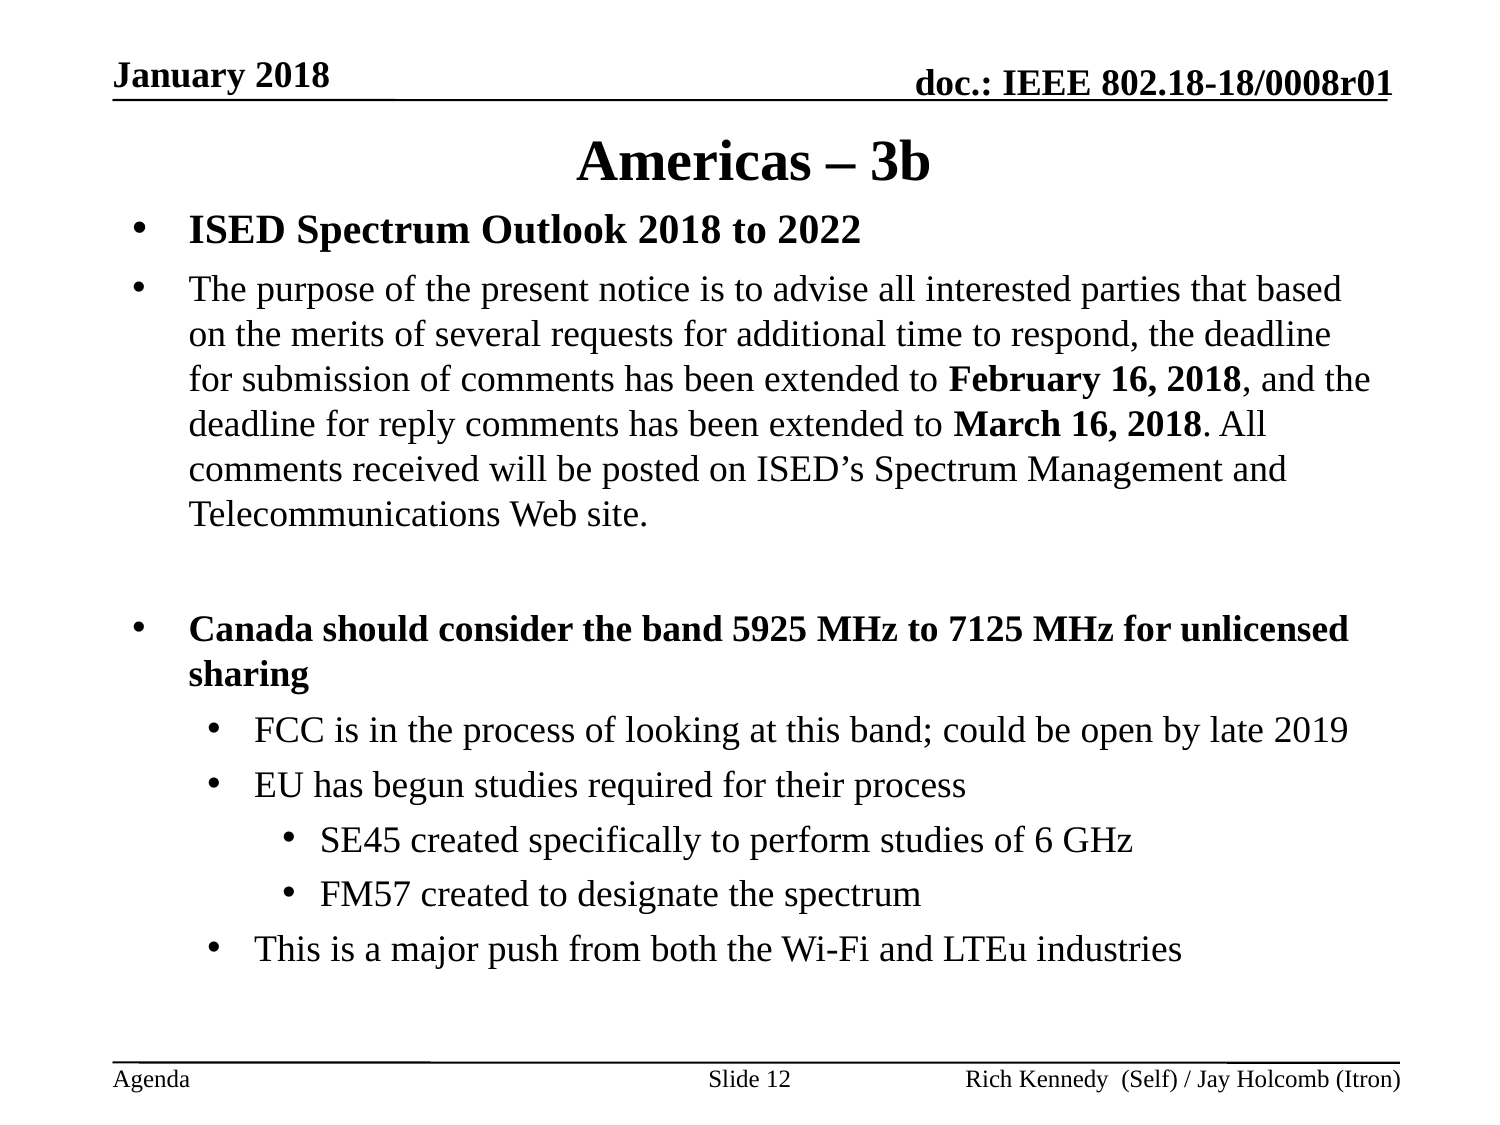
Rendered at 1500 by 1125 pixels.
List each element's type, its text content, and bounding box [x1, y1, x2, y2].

list ISED Spectrum Outlook 2018 to 2022 The purpose of the present notice is to advise all interested parties that based on the merits of several requests for additional time to respond, the deadline for submission of comments has been extended to February 16, 2018, and the deadline for reply comments has been extended to March 16, 2018. All comments received will be posted on ISED’s Spectrum Management and Telecommunications Web site. Canada should consider the band 5925 MHz to 7125 MHz for unlicensed sharing FCC is in the process of looking at this band; could be open by late 2019 EU has begun studies required for their process SE45 created specifically to perform studies of 6 GHz FM57 created to designate the spectrum This is a major push from both the Wi-Fi and LTEu industries [116, 194, 1393, 945]
footer Rich Kennedy (Self) / Jay Holcomb (Itron) [878, 1061, 1402, 1093]
title Americas – 3b [116, 101, 1393, 194]
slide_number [112, 49, 463, 95]
slide_number Slide 12 [699, 1061, 800, 1123]
